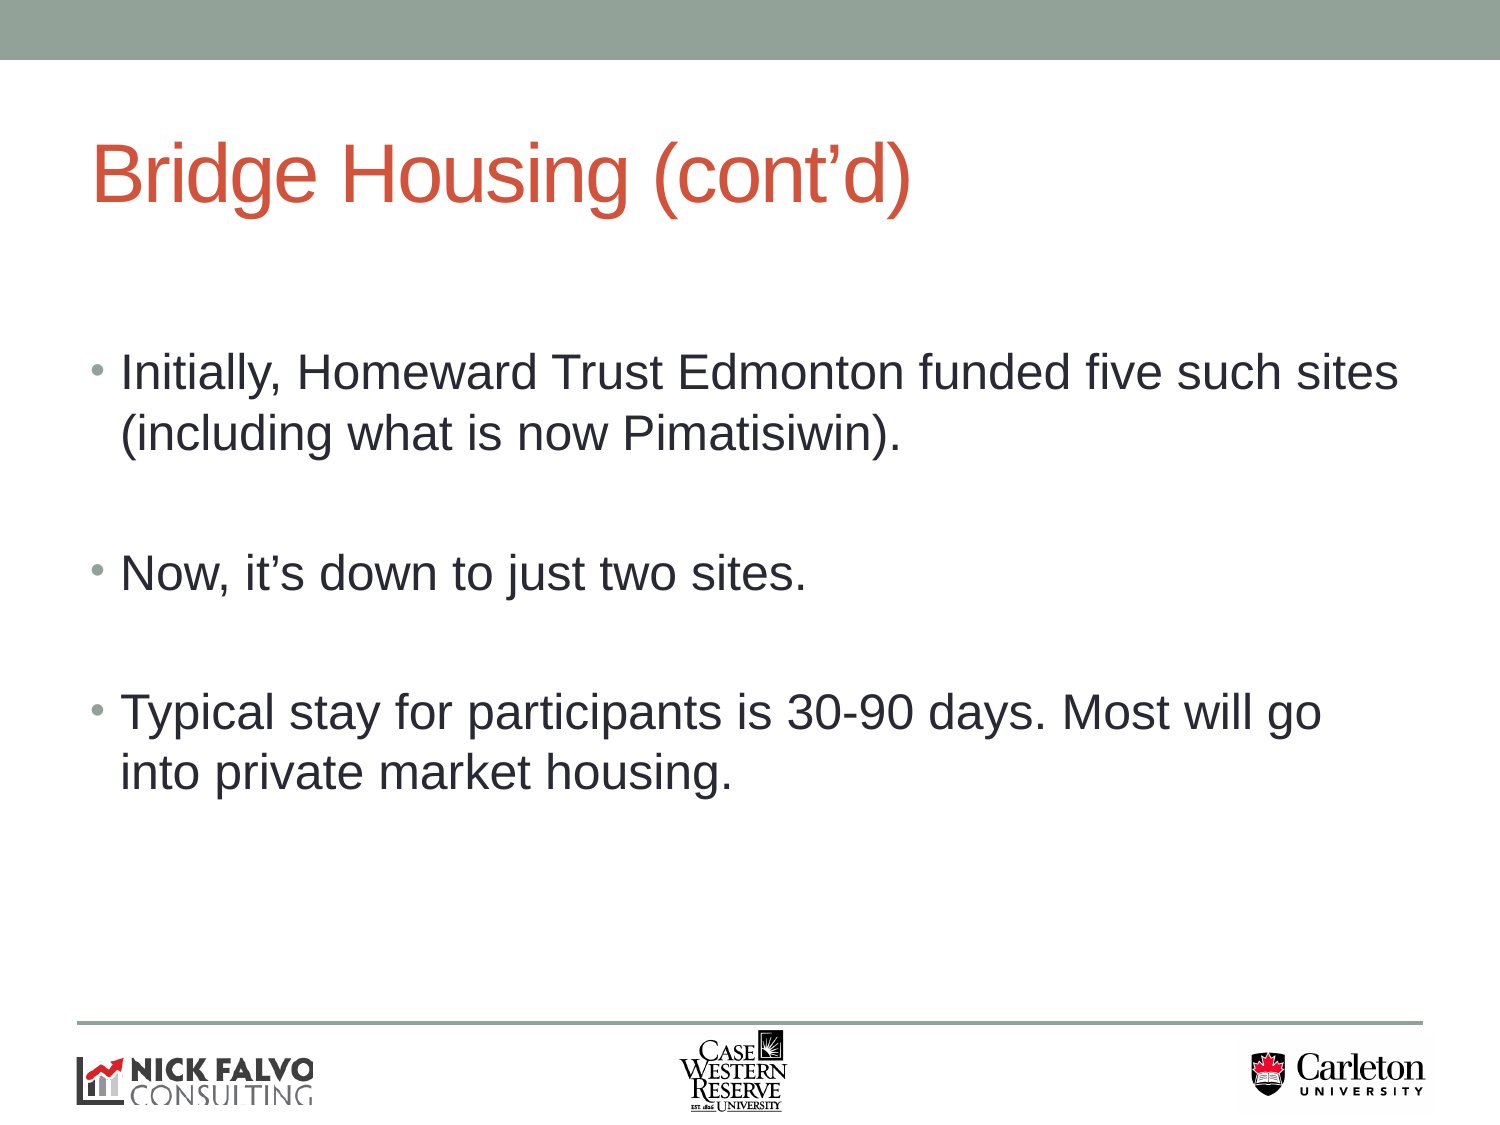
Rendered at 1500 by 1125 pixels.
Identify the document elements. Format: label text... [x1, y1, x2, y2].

picture [1237, 1035, 1436, 1114]
picture [679, 1030, 793, 1120]
list Initially, Homeward Trust Edmonton funded five such sites (including what is now Pimatisiwin). Now, it’s down to just two sites. Typical stay for participants is 30-90 days. Most will go into private market housing. [75, 262, 1425, 988]
title Bridge Housing (cont’d) [75, 87, 1425, 250]
